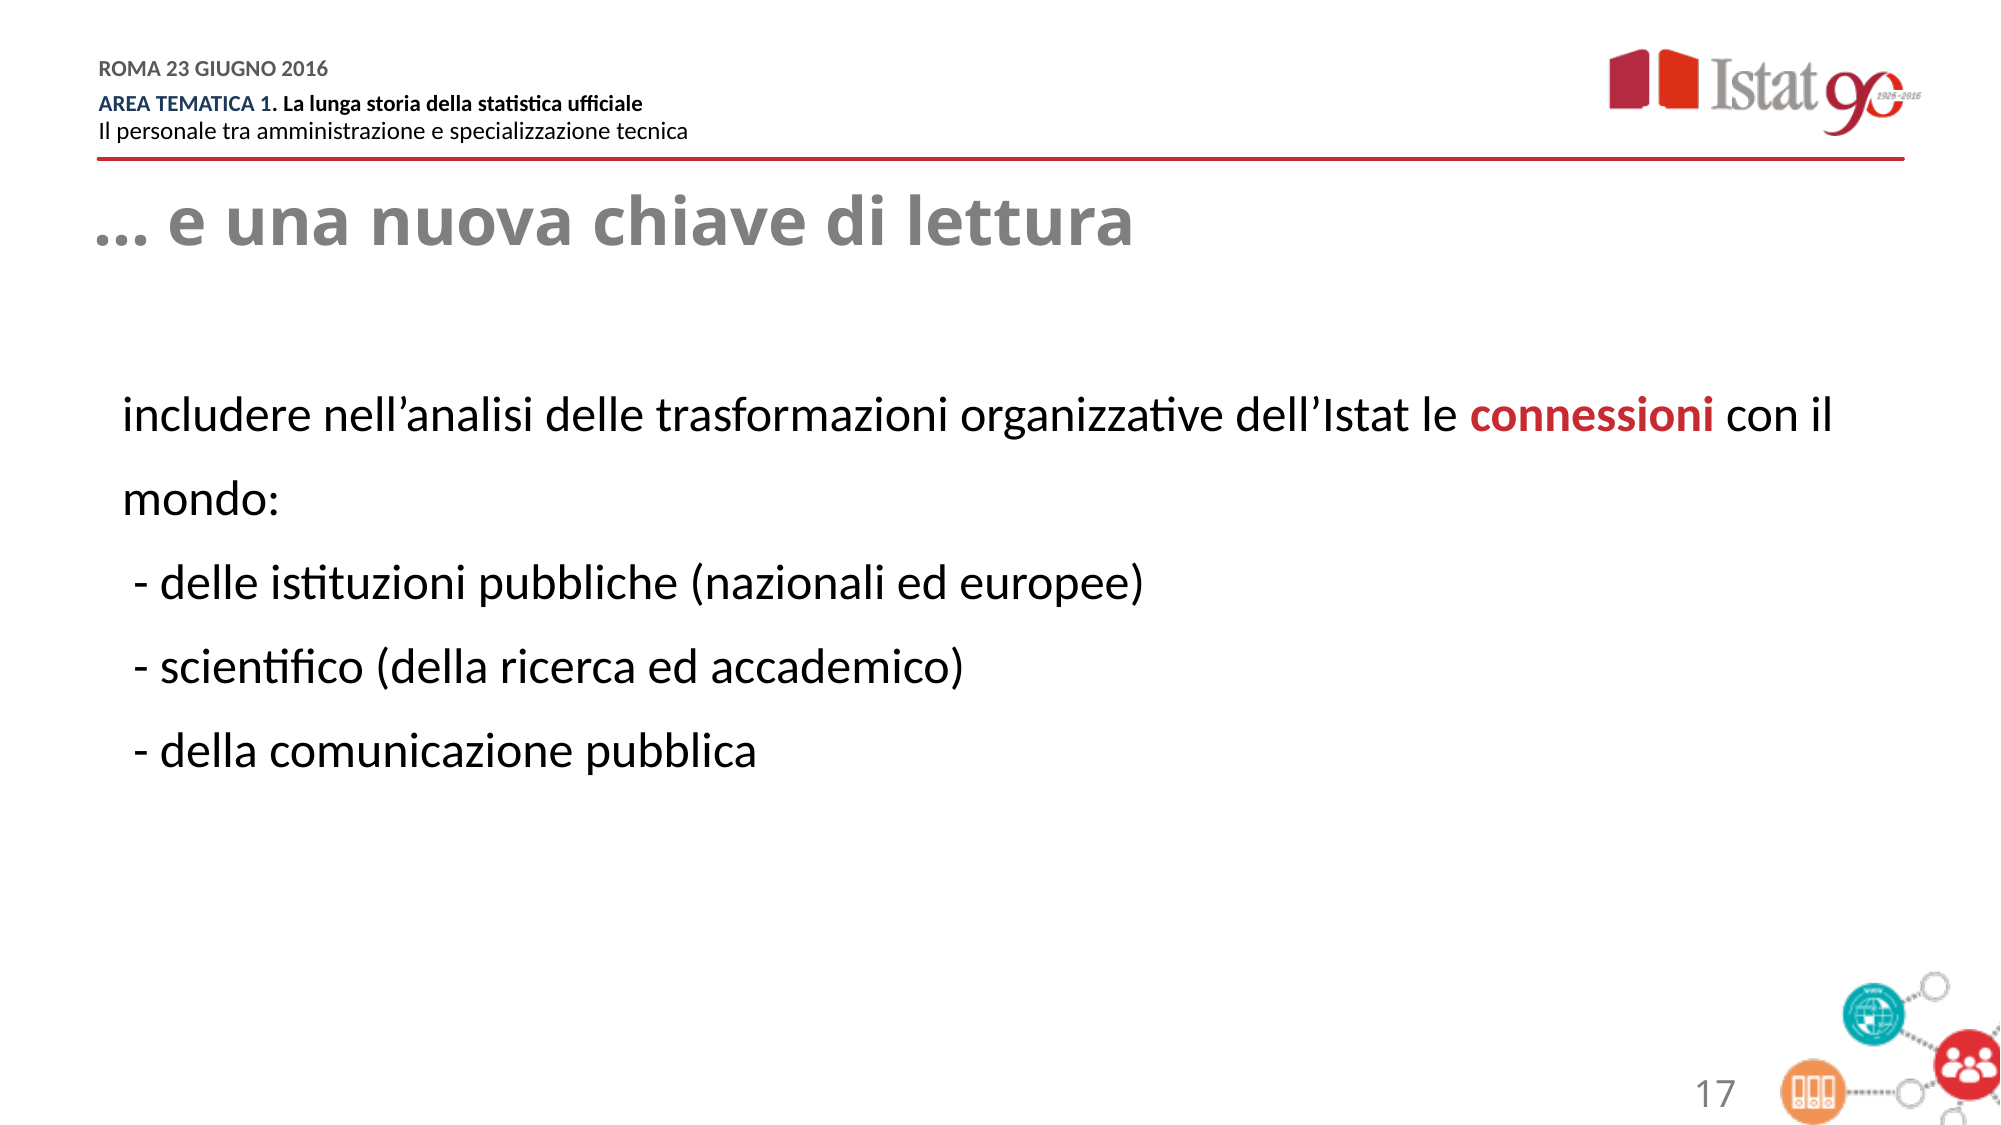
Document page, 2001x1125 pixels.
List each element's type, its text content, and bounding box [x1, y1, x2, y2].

slide_number 17 [1633, 1062, 1752, 1116]
picture [1602, 29, 1928, 159]
text_box includere nell’analisi delle trasformazioni organizzative dell’Istat le connessioni con il mondo: - delle istituzioni pubbliche (nazionali ed europee) - scientifico (della ricerca ed accademico) - della comunicazione pubblica [107, 349, 1939, 785]
text_box … e una nuova chiave di lettura [93, 187, 1910, 274]
